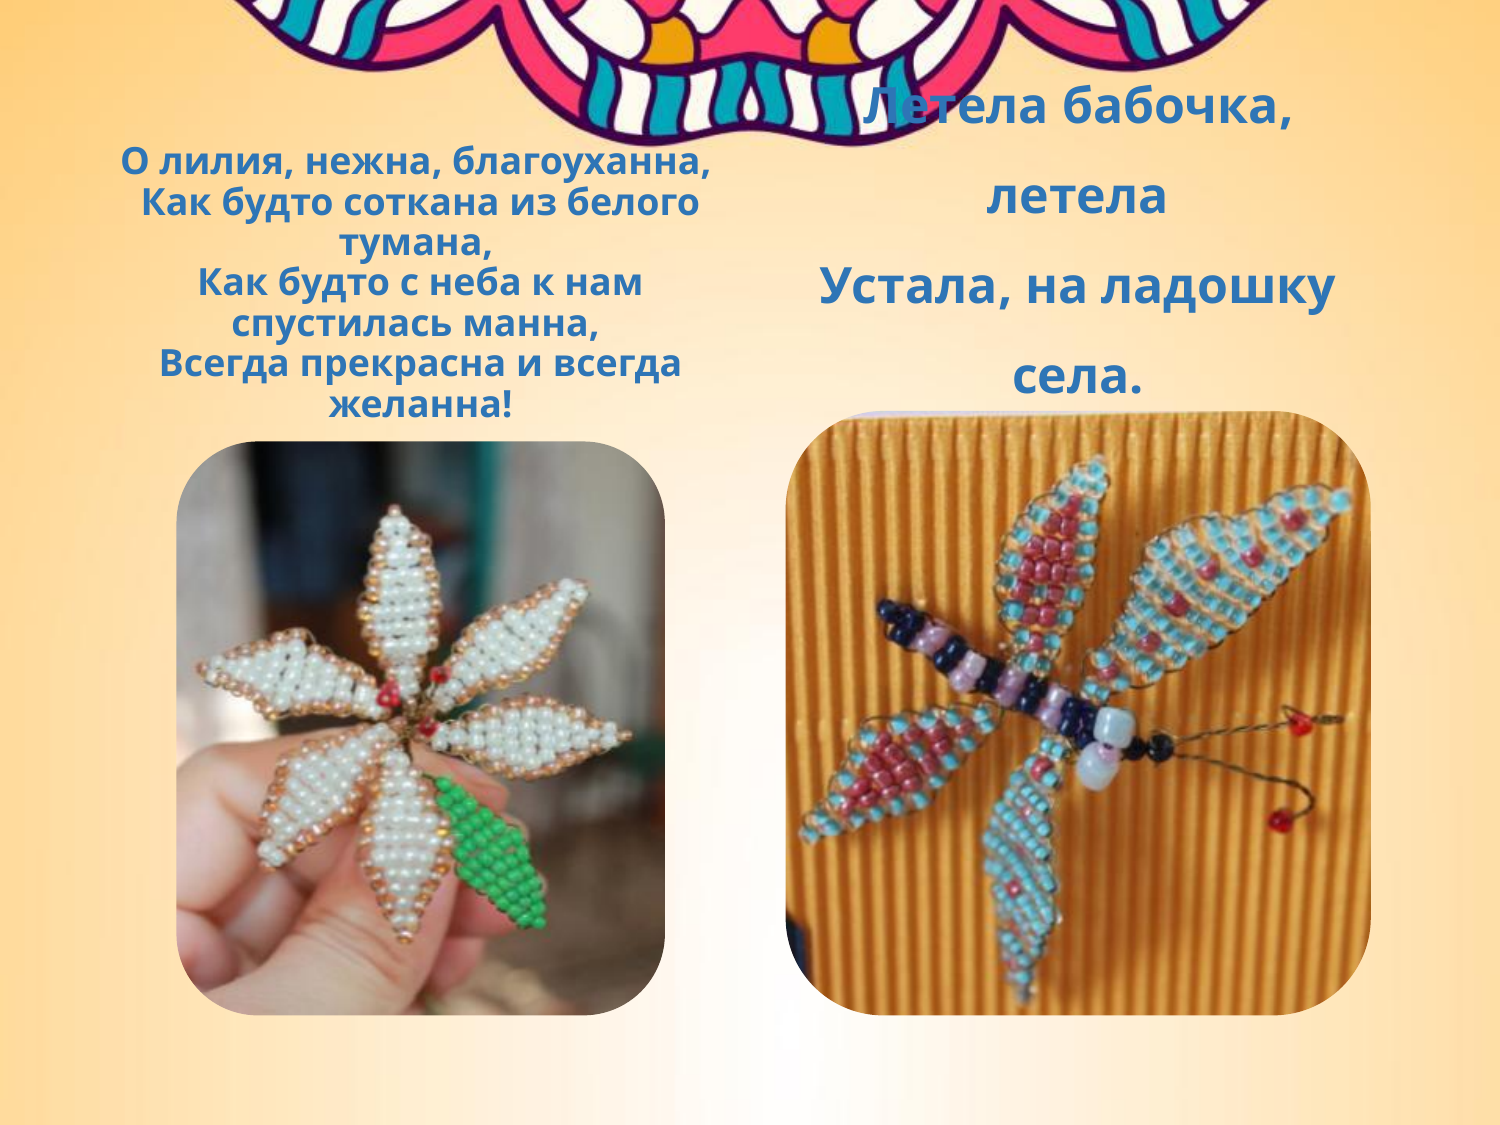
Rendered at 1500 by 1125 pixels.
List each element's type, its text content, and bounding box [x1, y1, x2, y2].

list Летела бабочка, летела Устала, на ладошку села. [759, 275, 1398, 412]
list О лилия, нежна, благоуханна, Как будто соткана из белого тумана, Как будто с неба к нам спустилась манна, Всегда прекрасна и всегда желанна! [103, 153, 739, 434]
picture [0, 0, 1500, 1125]
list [176, 441, 665, 1016]
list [785, 410, 1371, 1016]
